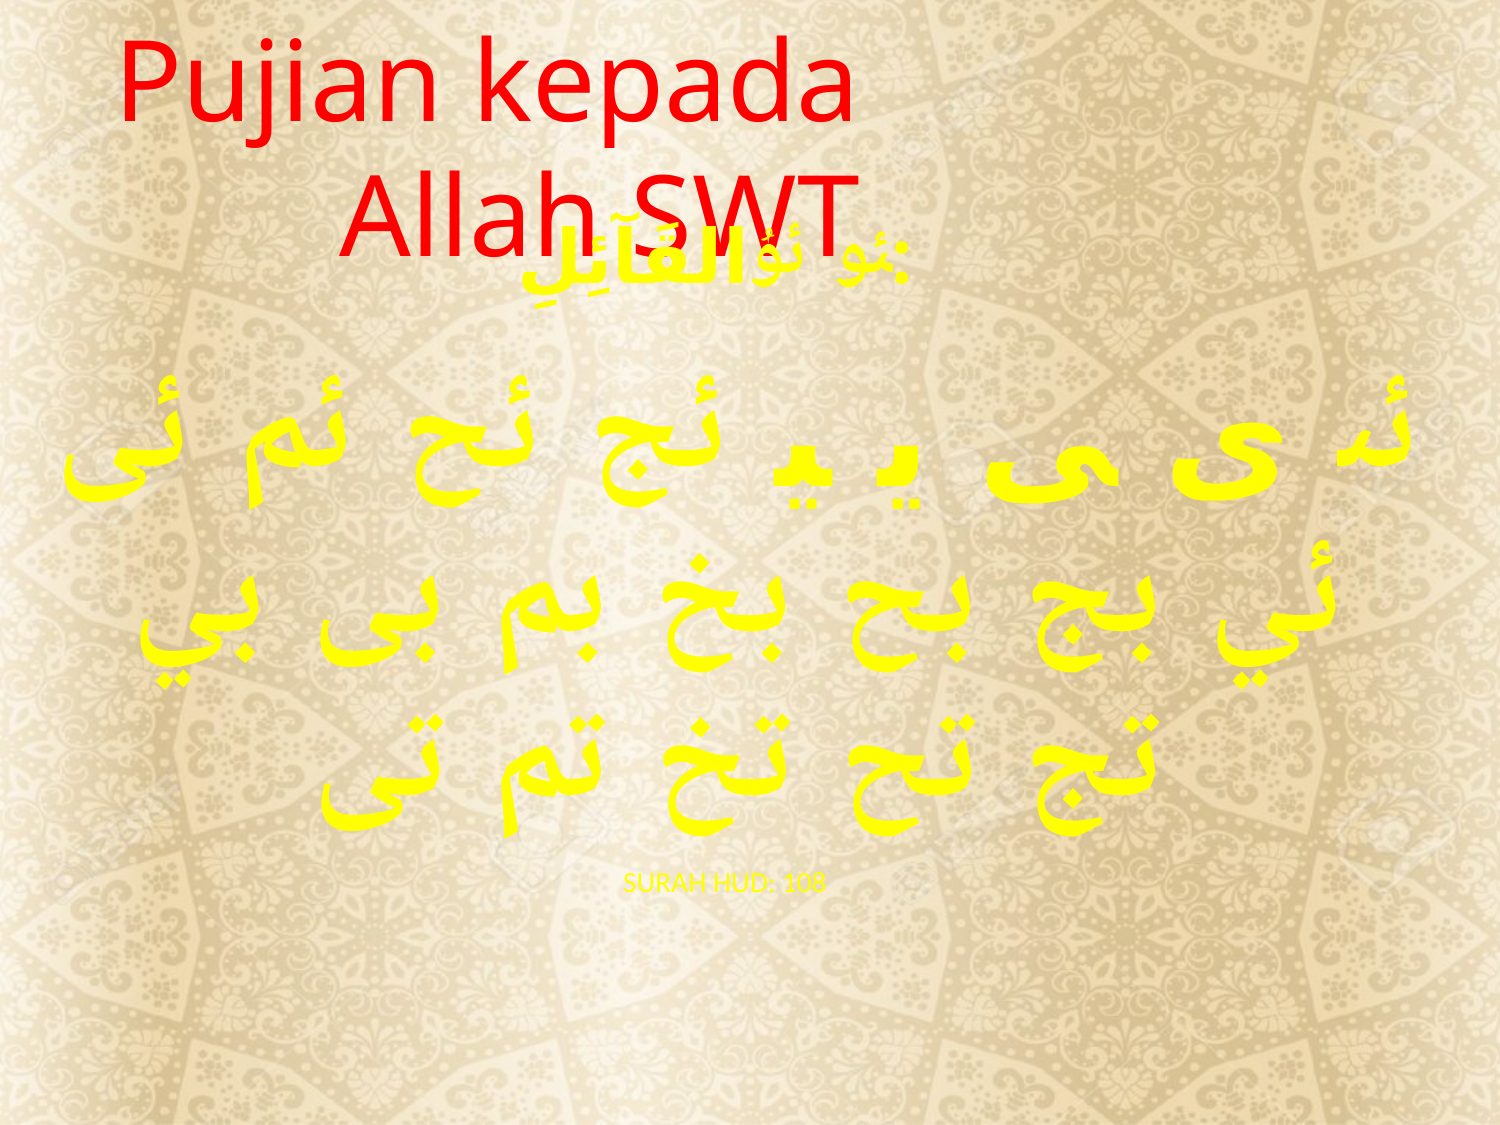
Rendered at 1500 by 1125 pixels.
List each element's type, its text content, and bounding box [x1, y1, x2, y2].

text_box SURAH HUD: 108 [608, 856, 842, 906]
text_box ﯻ ﯼ ﯽ ﯾ ﯿ ﰀ ﰁ ﰂ ﰃ ﰄ ﰅ ﰆ ﰇ ﰈ ﰉ ﰊ ﰋ ﰌ ﰍ ﰎ ﰏ [24, 341, 1450, 851]
text_box Pujian kepada Allah SWT [0, 2, 875, 287]
text_box ﯯ ﯰالقَآئِلِ: [474, 187, 975, 306]
